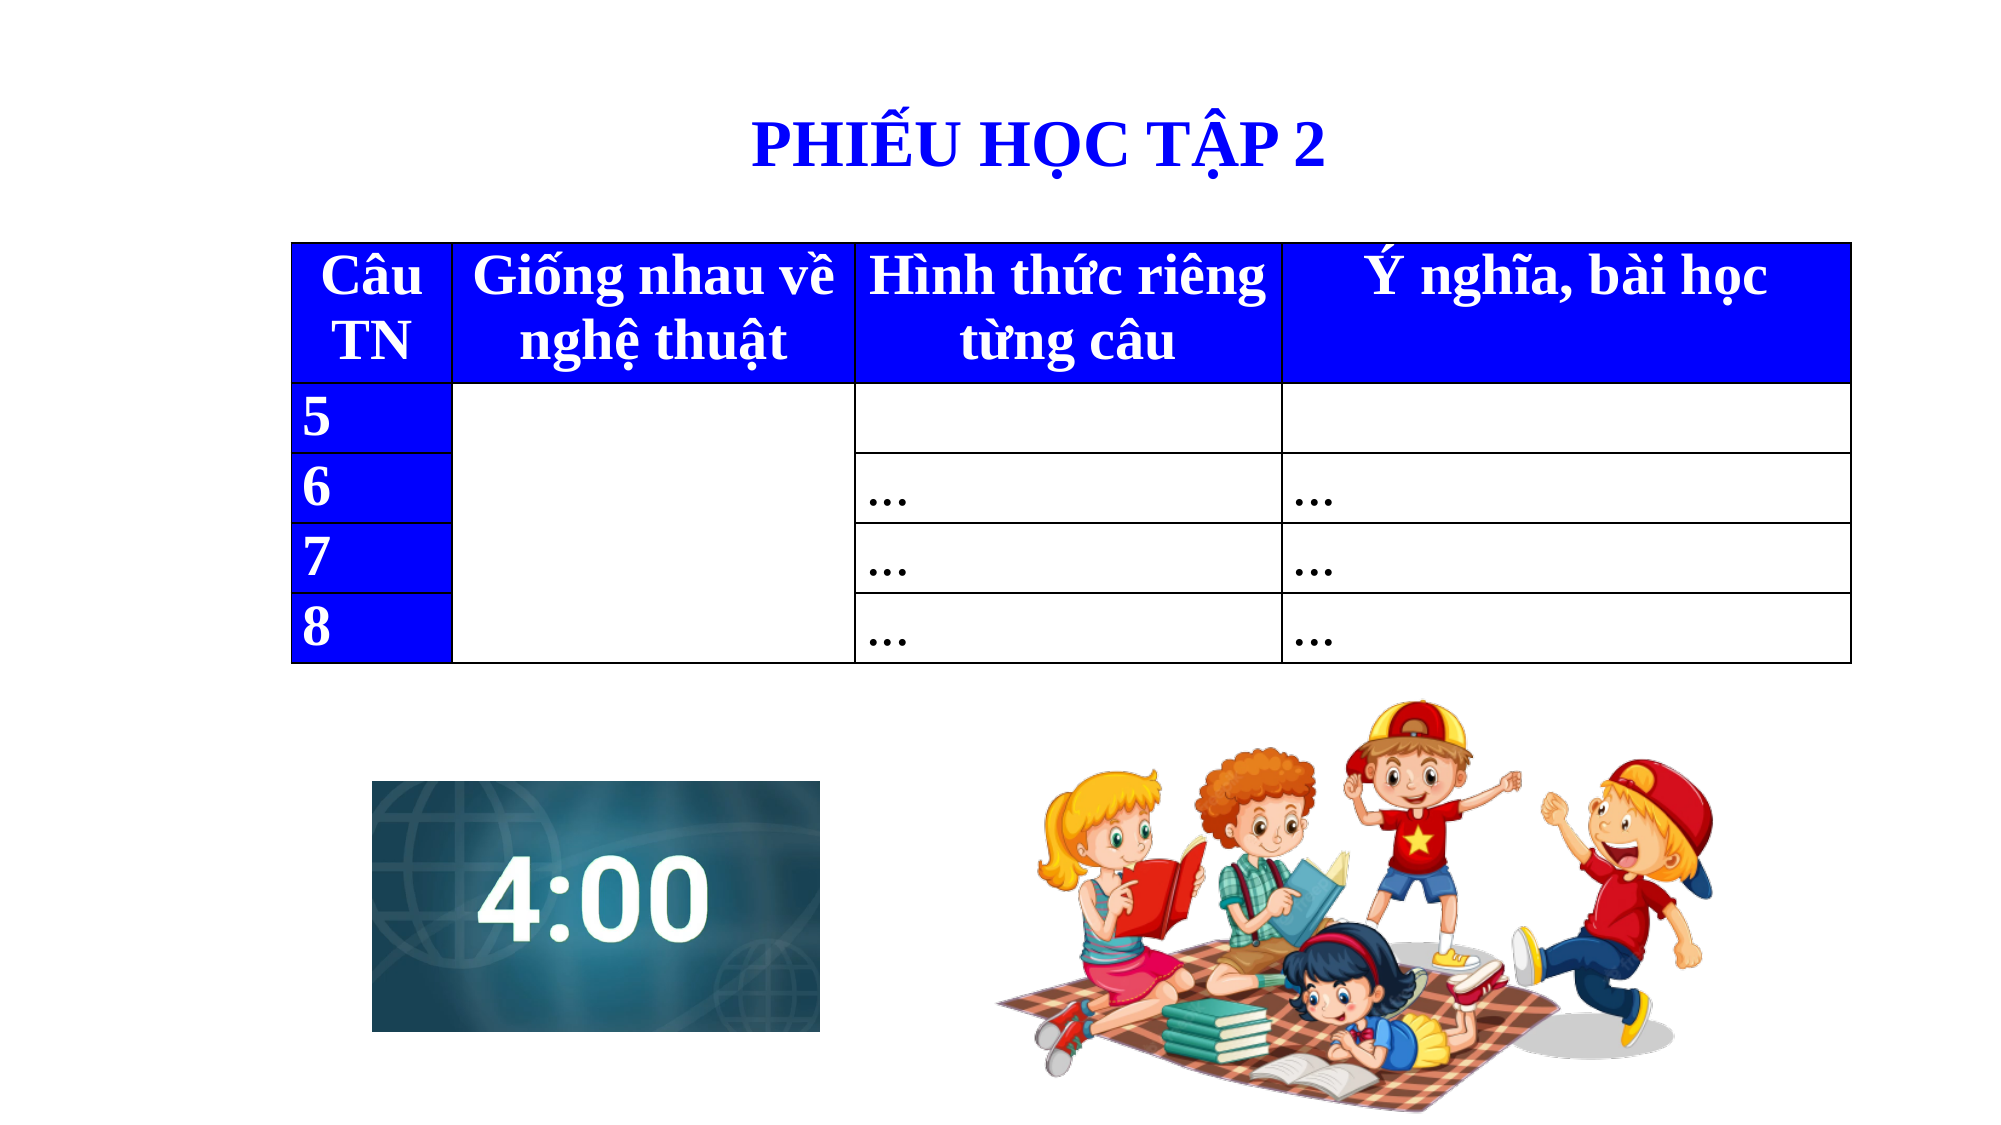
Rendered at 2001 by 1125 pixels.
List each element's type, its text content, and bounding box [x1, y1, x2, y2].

table_cell 5 [292, 384, 451, 452]
table_cell ... [1283, 454, 1850, 522]
table_cell 8 [292, 594, 451, 662]
table_cell ... [1283, 524, 1850, 592]
table_header Câu TN [292, 244, 451, 382]
table_header Hình thức riêng từng câu [856, 244, 1281, 382]
table_cell [856, 384, 1281, 452]
table_cell ... [856, 524, 1281, 592]
table_cell [1283, 384, 1850, 452]
picture [955, 677, 1753, 1125]
table_cell [453, 384, 854, 662]
table_cell 7 [292, 524, 451, 592]
table_header Ý nghĩa, bài học [1283, 244, 1850, 382]
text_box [371, 780, 821, 1033]
table_header Giống nhau về nghệ thuật [453, 244, 854, 382]
table_cell 6 [292, 454, 451, 522]
table_cell ... [1283, 594, 1850, 662]
text_box PHIẾU HỌC TẬP 2 [539, 92, 1540, 188]
table_cell ... [856, 454, 1281, 522]
table_cell ... [856, 594, 1281, 662]
